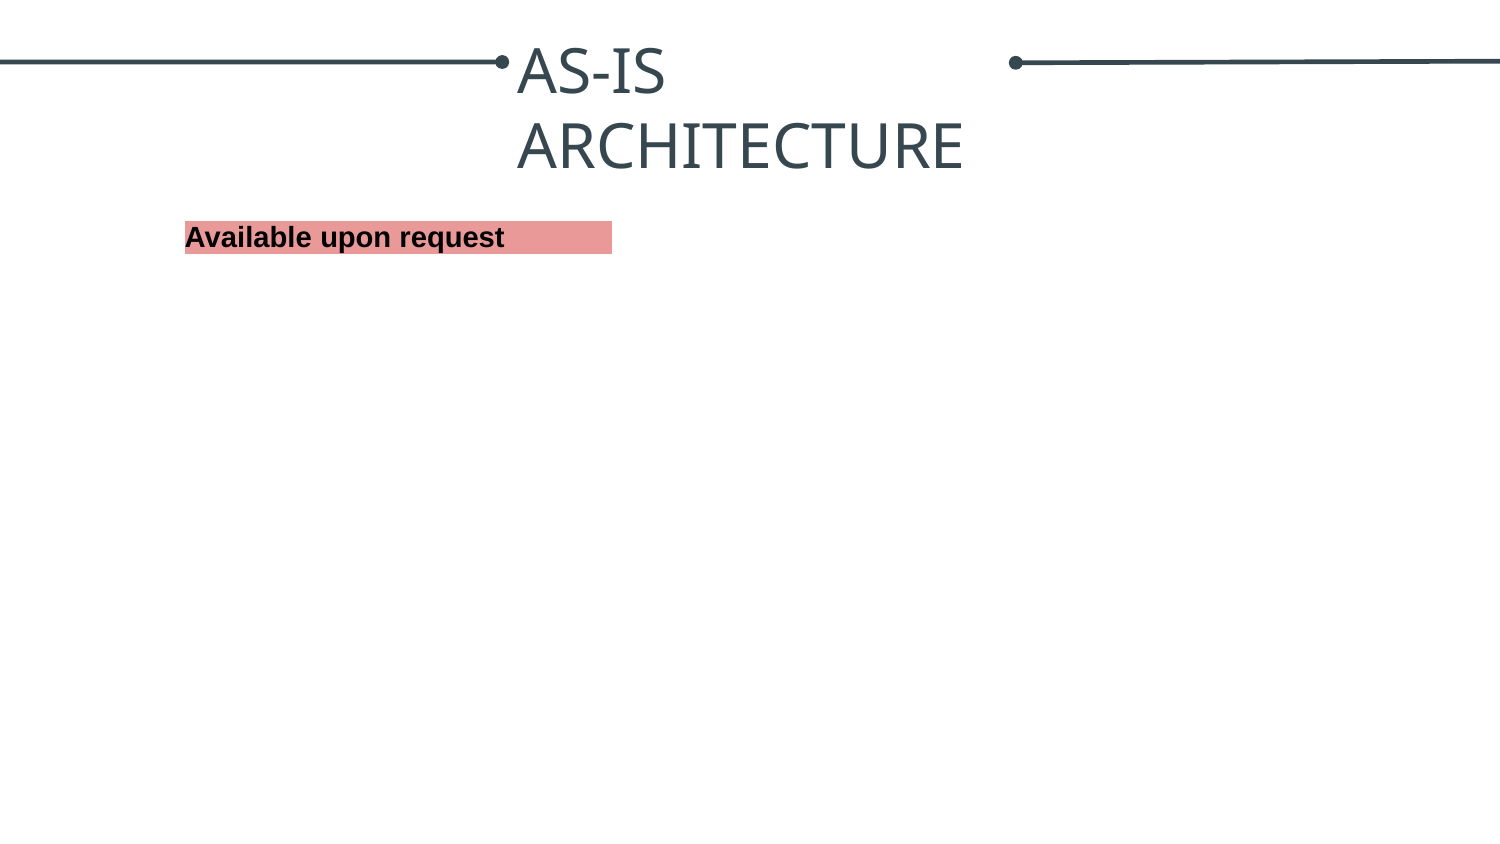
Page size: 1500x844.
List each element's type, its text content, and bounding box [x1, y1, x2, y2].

text_box AS-IS ARCHITECTURE [502, 15, 1037, 109]
text_box Available upon request [169, 203, 1370, 844]
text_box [1015, 60, 1500, 64]
